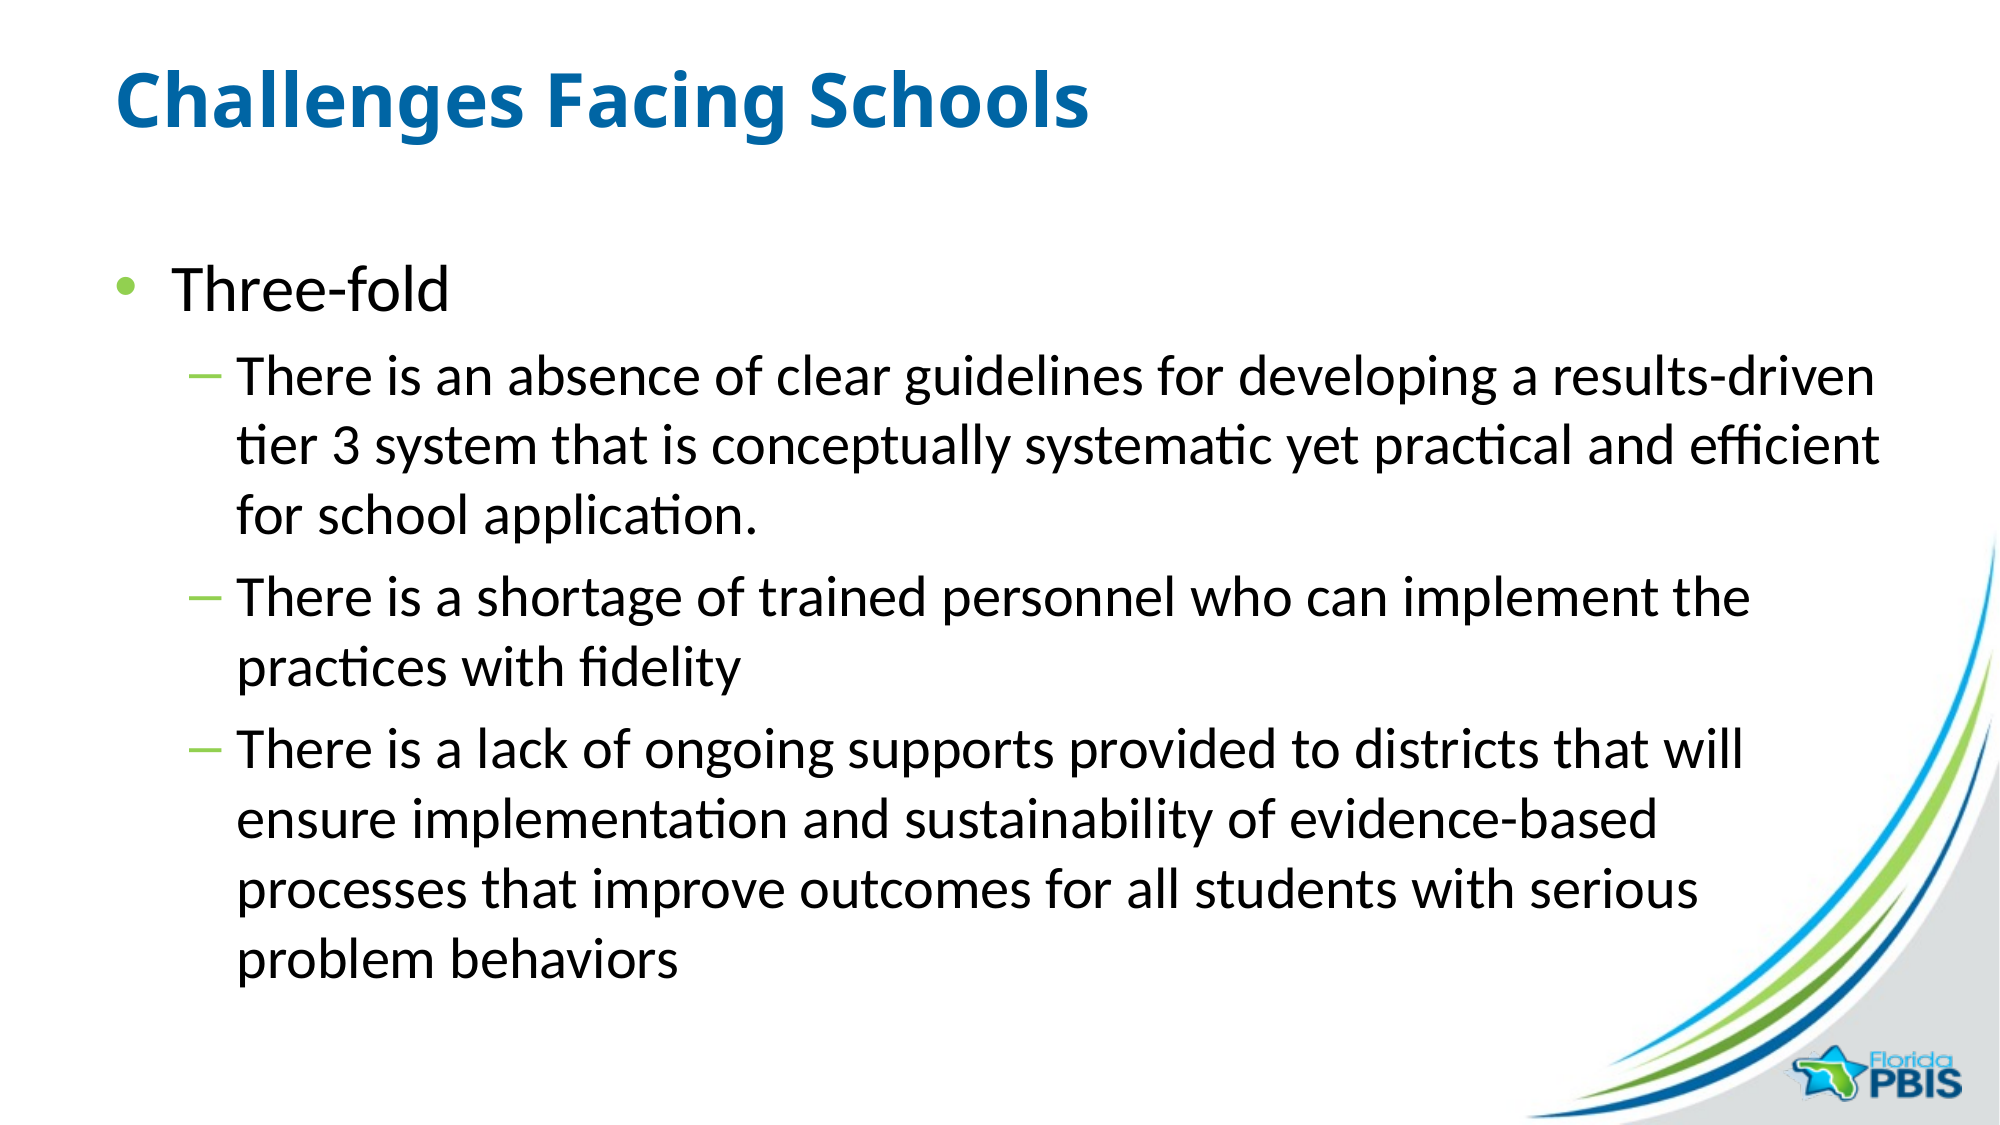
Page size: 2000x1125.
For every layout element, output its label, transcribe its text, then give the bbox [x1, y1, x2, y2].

list Three-fold There is an absence of clear guidelines for developing a results-driven tier 3 system that is conceptually systematic yet practical and efficient for school application. There is a shortage of trained personnel who can implement the practices with fidelity There is a lack of ongoing supports provided to districts that will ensure implementation and sustainability of evidence-based processes that improve outcomes for all students with serious problem behaviors [99, 237, 1900, 1005]
picture [0, 0, 2000, 1125]
title Challenges Facing Schools [99, 45, 1900, 213]
